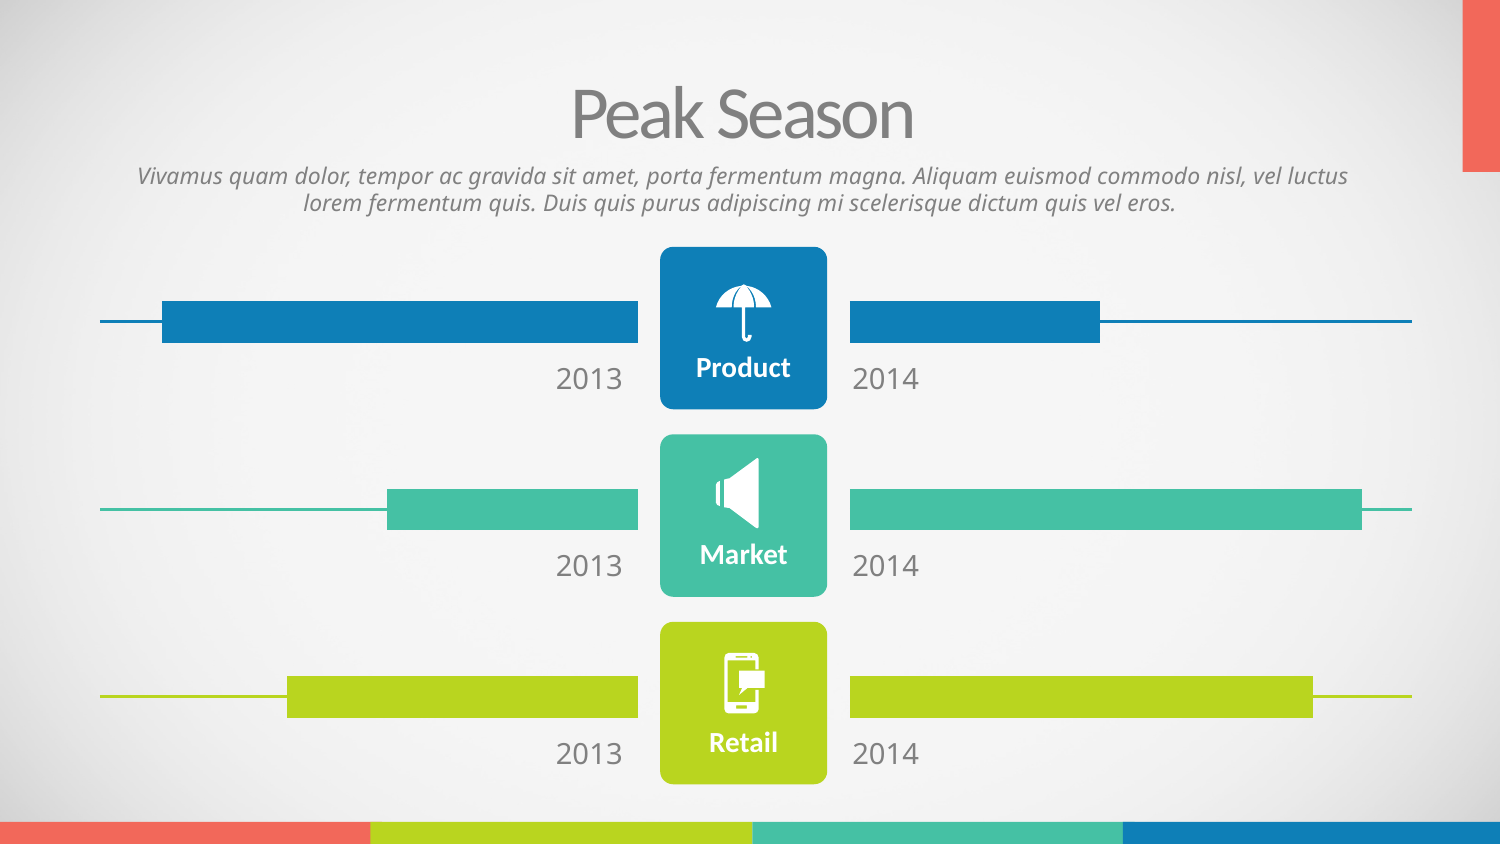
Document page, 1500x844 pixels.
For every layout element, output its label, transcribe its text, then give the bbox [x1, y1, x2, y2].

text_box [658, 619, 830, 715]
text_box [658, 432, 830, 528]
text_box 2013 [450, 540, 638, 590]
text_box Peak Season [562, 59, 925, 157]
picture [0, 0, 1500, 821]
text_box [99, 505, 638, 509]
text_box [658, 578, 830, 599]
text_box 2014 [837, 727, 1025, 778]
text_box Market [650, 528, 838, 578]
text_box [715, 284, 772, 340]
text_box [387, 510, 638, 521]
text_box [715, 455, 759, 531]
text_box [849, 505, 1412, 509]
text_box 2014 [837, 540, 1025, 590]
text_box [658, 244, 830, 340]
text_box [658, 766, 830, 787]
text_box 2013 [450, 352, 638, 403]
text_box Vivamus quam dolor, tempor ac gravida sit amet, porta fermentum magna. Aliquam euismod commodo nisl, vel luctus lorem fermentum quis. Duis quis purus adipiscing mi scelerisque dictum quis vel eros. [99, 157, 1388, 220]
text_box [658, 391, 830, 412]
text_box 2014 [837, 352, 1025, 403]
text_box Retail [650, 715, 838, 766]
text_box 2013 [450, 727, 638, 778]
text_box [850, 515, 1362, 521]
text_box Product [650, 340, 838, 391]
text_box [724, 652, 765, 714]
